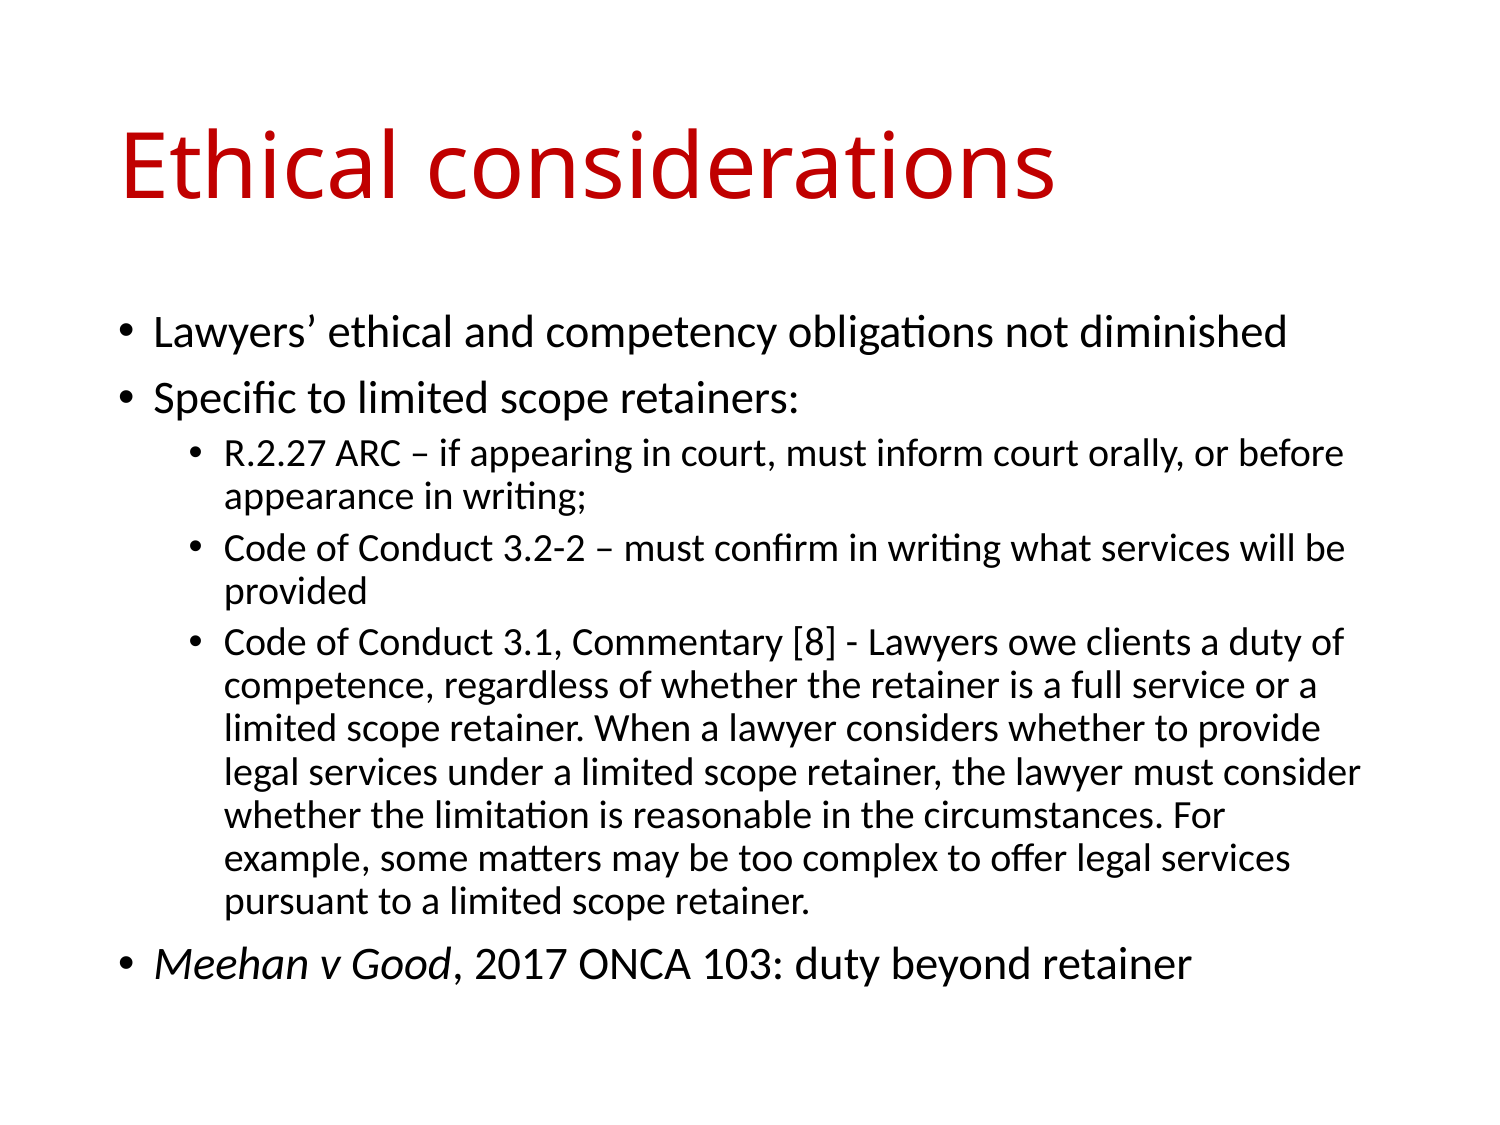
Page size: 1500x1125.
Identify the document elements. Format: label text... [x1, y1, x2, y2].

list Lawyers’ ethical and competency obligations not diminished Specific to limited scope retainers: R.2.27 ARC – if appearing in court, must inform court orally, or before appearance in writing; Code of Conduct 3.2-2 – must confirm in writing what services will be provided Code of Conduct 3.1, Commentary [8] - Lawyers owe clients a duty of competence, regardless of whether the retainer is a full service or a limited scope retainer. When a lawyer considers whether to provide legal services under a limited scope retainer, the lawyer must consider whether the limitation is reasonable in the circumstances. For example, some matters may be too complex to offer legal services pursuant to a limited scope retainer. Meehan v Good, 2017 ONCA 103: duty beyond retainer [103, 299, 1397, 1014]
title Ethical considerations [103, 59, 1397, 278]
